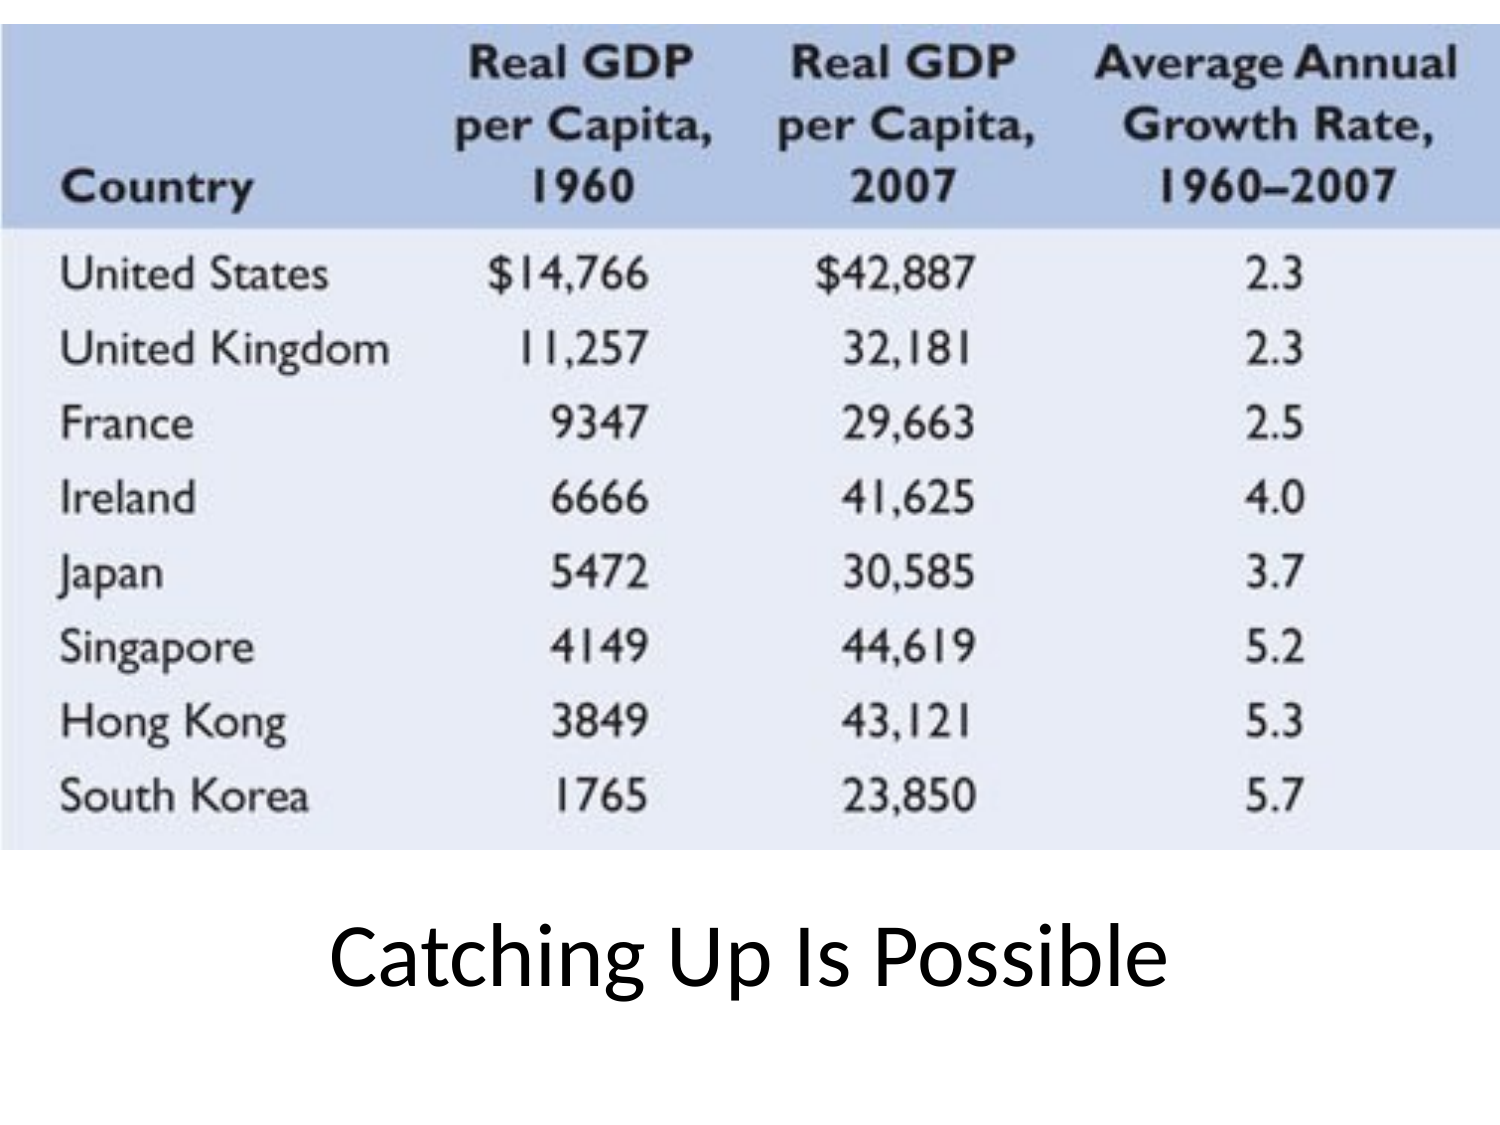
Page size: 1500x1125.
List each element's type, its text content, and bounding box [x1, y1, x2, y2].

picture [0, 24, 1500, 851]
title Catching Up Is Possible [75, 888, 1425, 1013]
